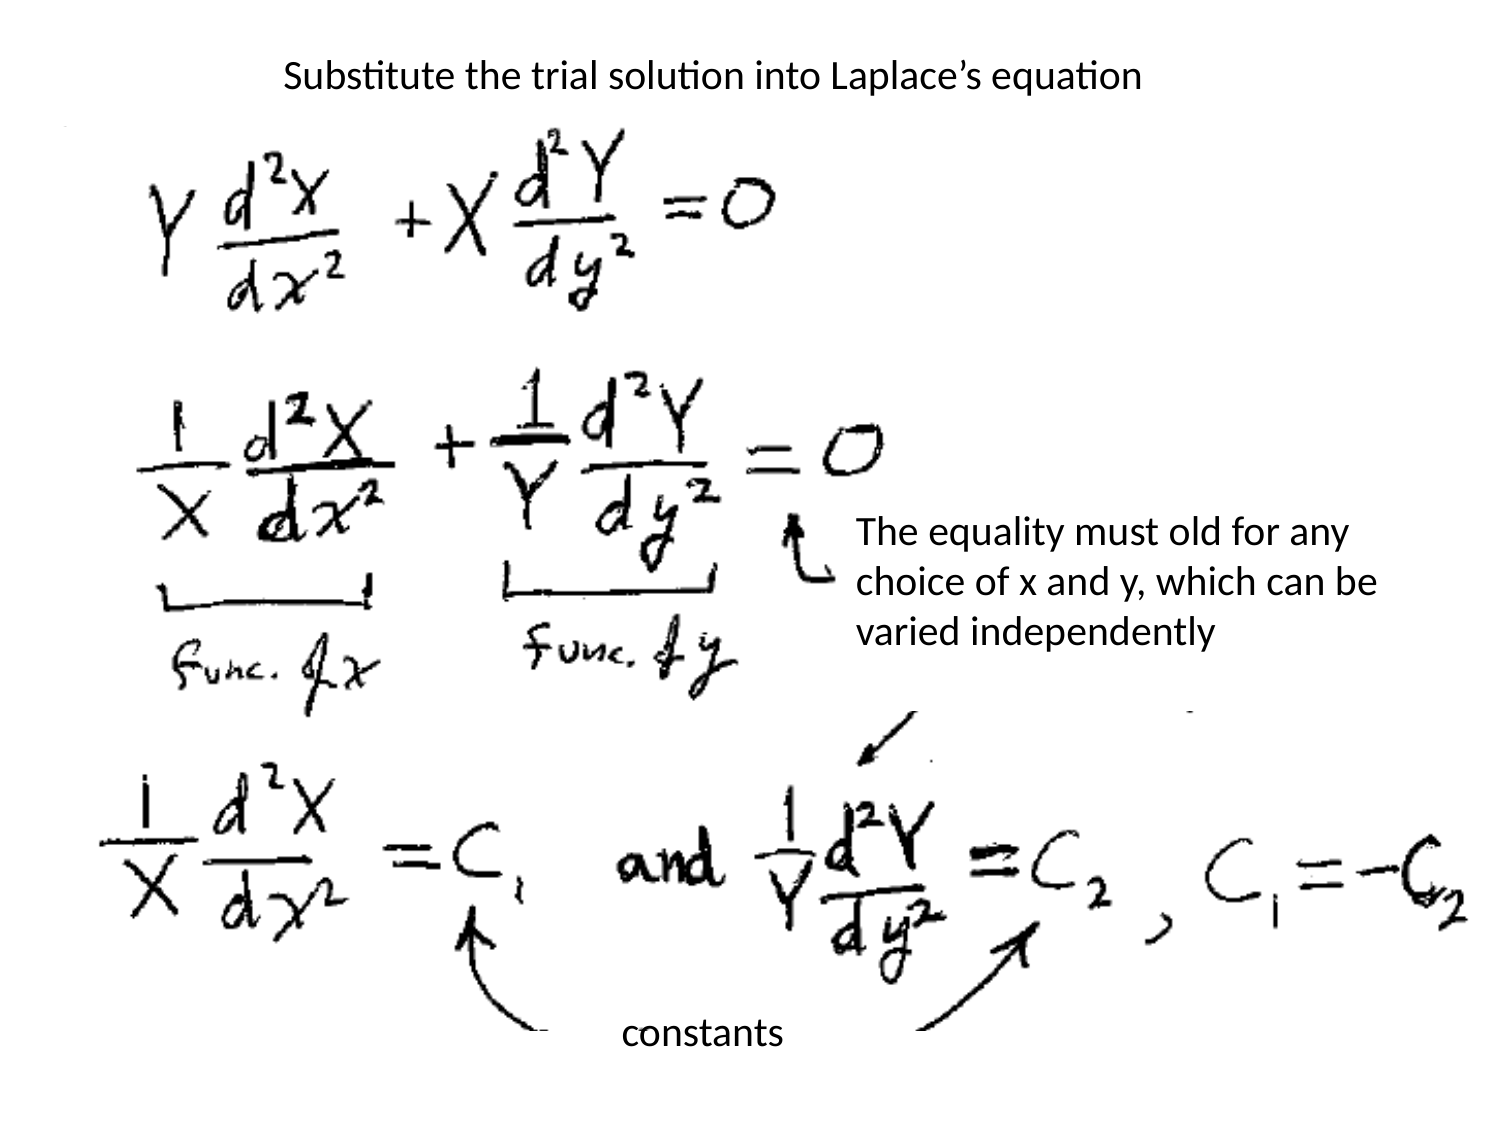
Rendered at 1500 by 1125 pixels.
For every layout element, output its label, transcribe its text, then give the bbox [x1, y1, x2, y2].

text_box Substitute the trial solution into Laplace’s equation [268, 40, 1159, 106]
text_box constants [606, 1031, 799, 1063]
picture [9, 126, 1491, 1031]
